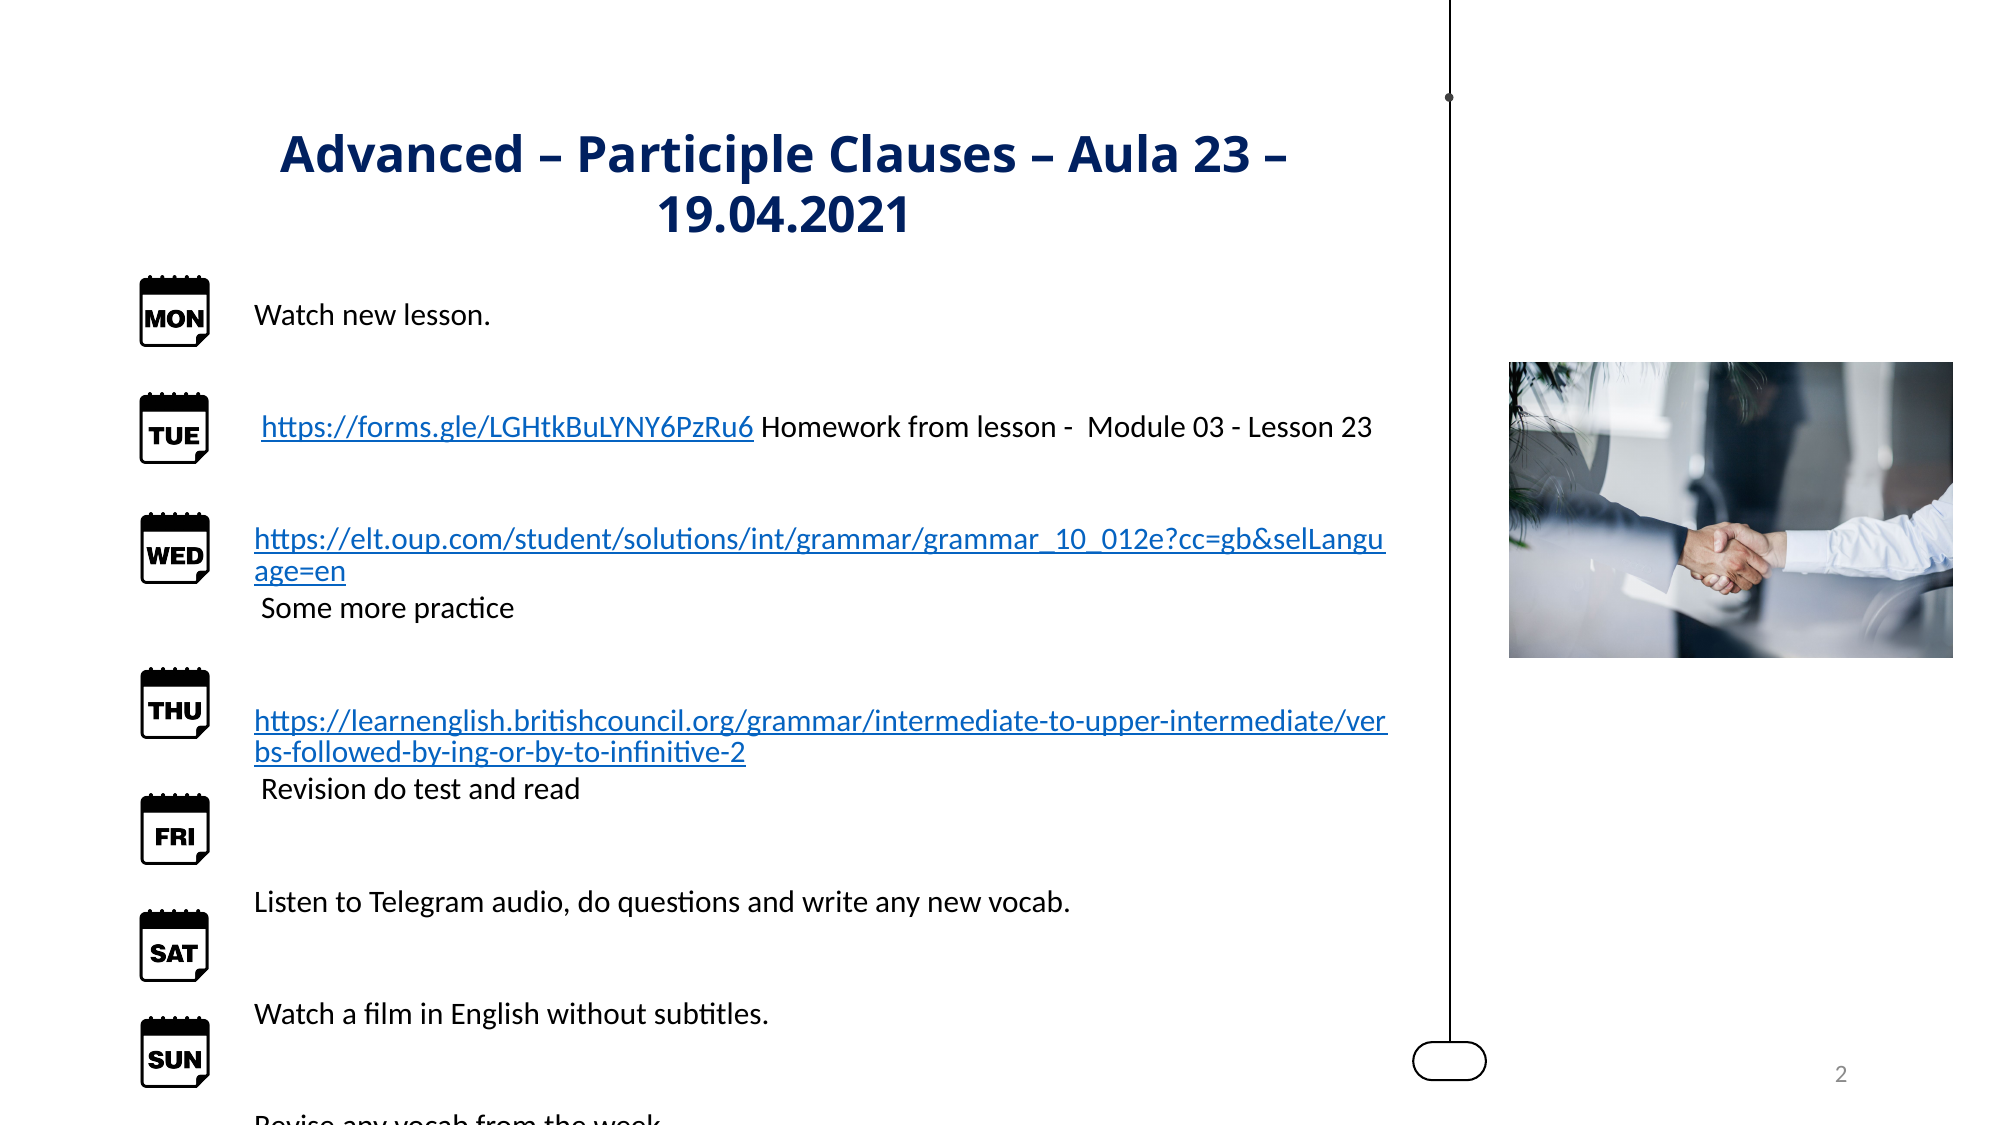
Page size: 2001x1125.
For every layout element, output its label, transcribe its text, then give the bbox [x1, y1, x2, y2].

slide_number 2 [1412, 1042, 1863, 1103]
picture [139, 1016, 211, 1088]
picture [138, 275, 211, 347]
text_box [1443, 92, 1449, 103]
text_box Advanced – Participle Clauses – Aula 23 – 19.04.2021 [210, 122, 1360, 243]
picture [139, 793, 211, 865]
picture [139, 667, 211, 739]
picture [1509, 362, 1953, 658]
text_box Watch new lesson. https://forms.gle/LGHtkBuLYNY6PzRu6 Homework from lesson - Module 03 - Lesson 23 https://elt.oup.com/student/solutions/int/grammar/grammar_10_012e?cc=gb&selLanguage=en Some more practice https://learnenglish.britishcouncil.org/grammar/intermediate-to-upper-intermediate/verbs-followed-by-ing-or-by-to-infinitive-2 Revision do test and read Listen to Telegram audio, do questions and write any new vocab. Watch a film in English without subtitles. Revise any vocab from the week [254, 294, 1394, 1081]
text_box [1450, 92, 1455, 103]
picture [139, 512, 211, 584]
picture [138, 909, 210, 982]
picture [138, 392, 210, 464]
